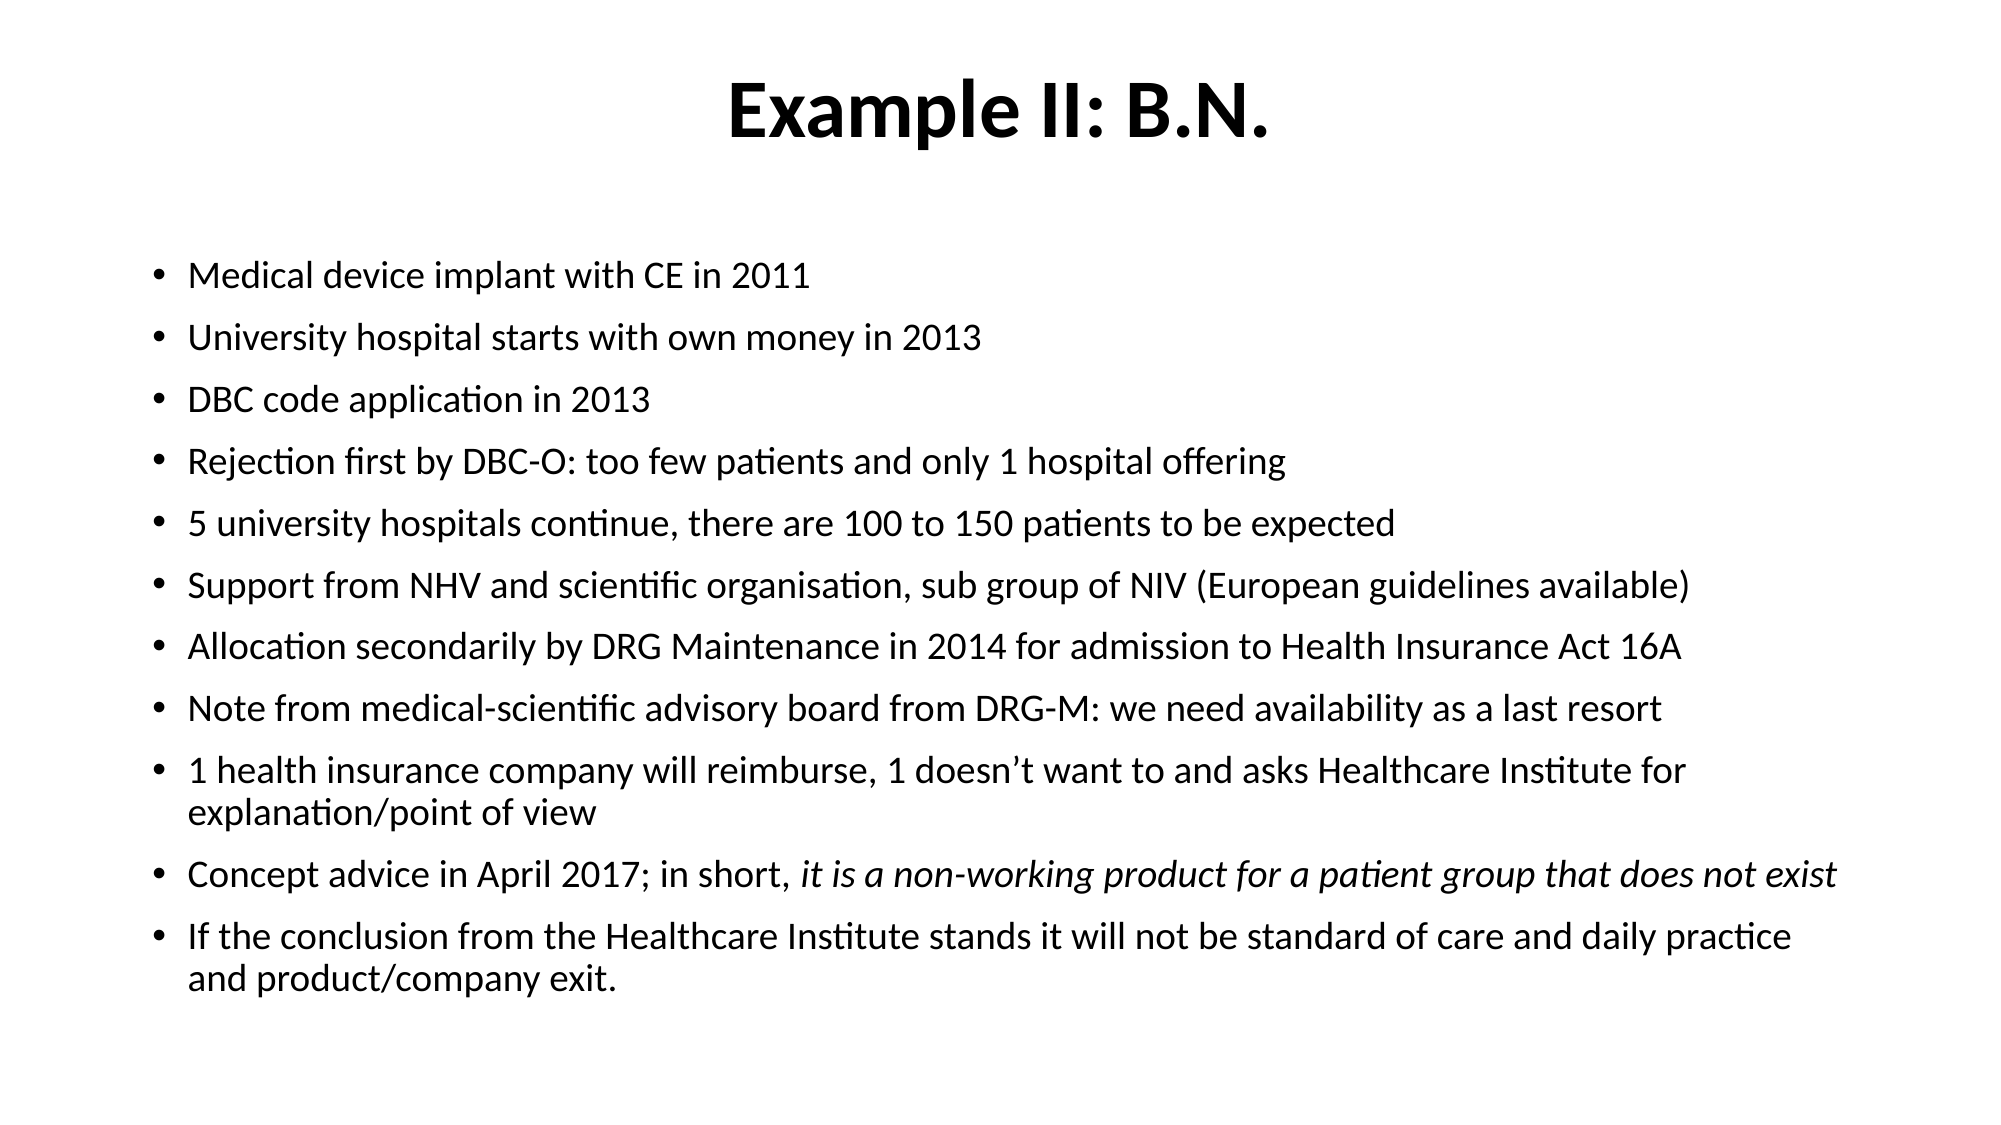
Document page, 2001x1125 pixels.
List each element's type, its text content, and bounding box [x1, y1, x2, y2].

list Medical device implant with CE in 2011 University hospital starts with own money in 2013 DBC code application in 2013 Rejection first by DBC-O: too few patients and only 1 hospital offering 5 university hospitals continue, there are 100 to 150 patients to be expected Support from NHV and scientific organisation, sub group of NIV (European guidelines available) Allocation secondarily by DRG Maintenance in 2014 for admission to Health Insurance Act 16A Note from medical-scientific advisory board from DRG-M: we need availability as a last resort 1 health insurance company will reimburse, 1 doesn’t want to and asks Healthcare Institute for explanation/point of view Concept advice in April 2017; in short, it is a non-working product for a patient group that does not exist If the conclusion from the Healthcare Institute stands it will not be standard of care and daily practice and product/company exit. [137, 247, 1863, 1050]
title Example II: B.N. [137, 1, 1863, 219]
